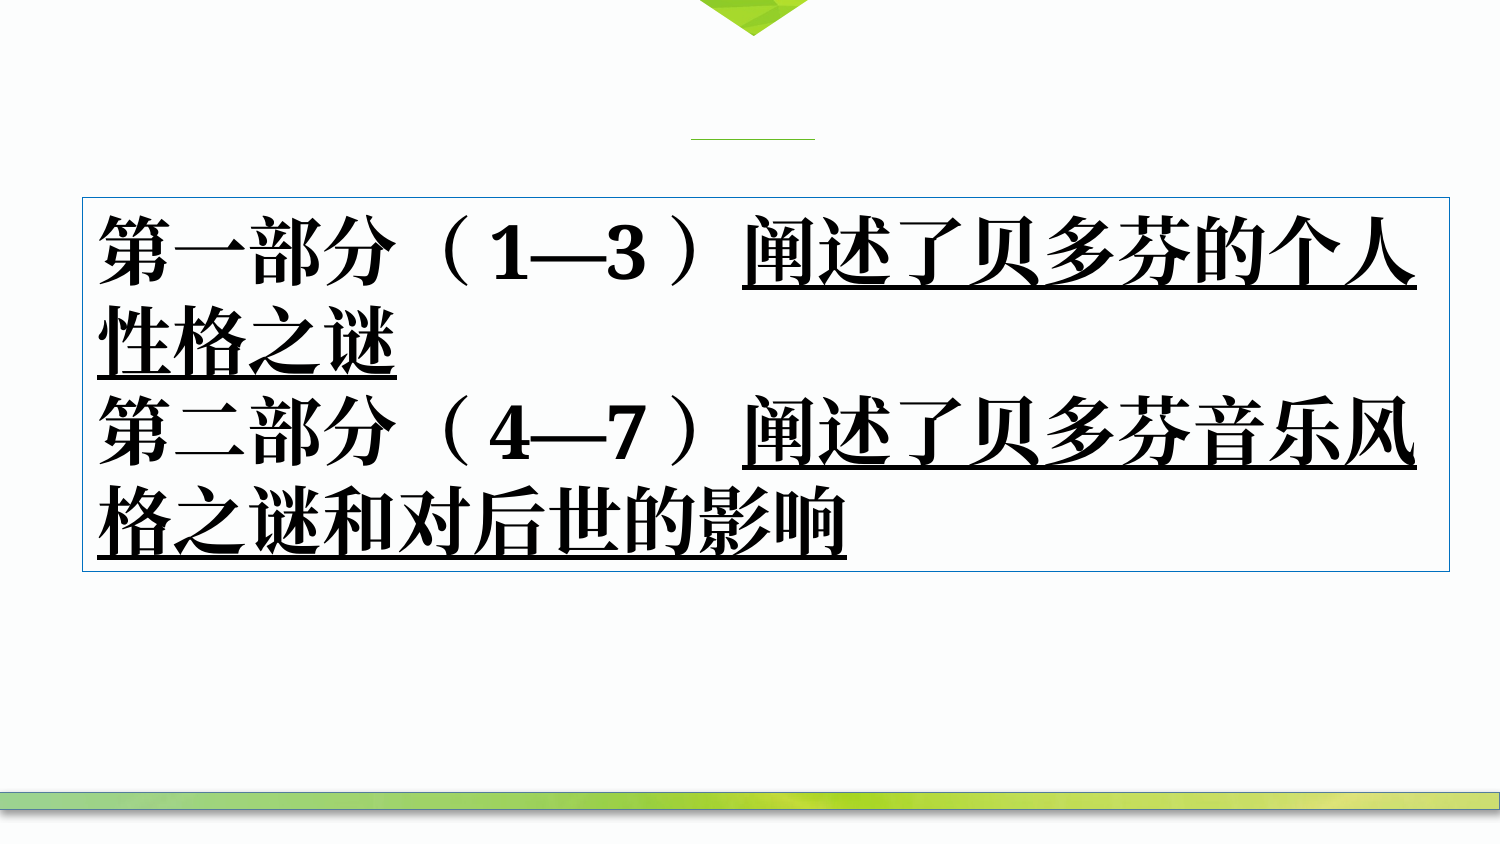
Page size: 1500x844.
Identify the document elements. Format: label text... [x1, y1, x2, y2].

text_box [697, 0, 810, 38]
text_box 第一部分（1—3）阐述了贝多芬的个人性格之谜 第二部分（4—7）阐述了贝多芬音乐风格之谜和对后世的影响 [82, 197, 1450, 572]
picture [0, 792, 1500, 810]
